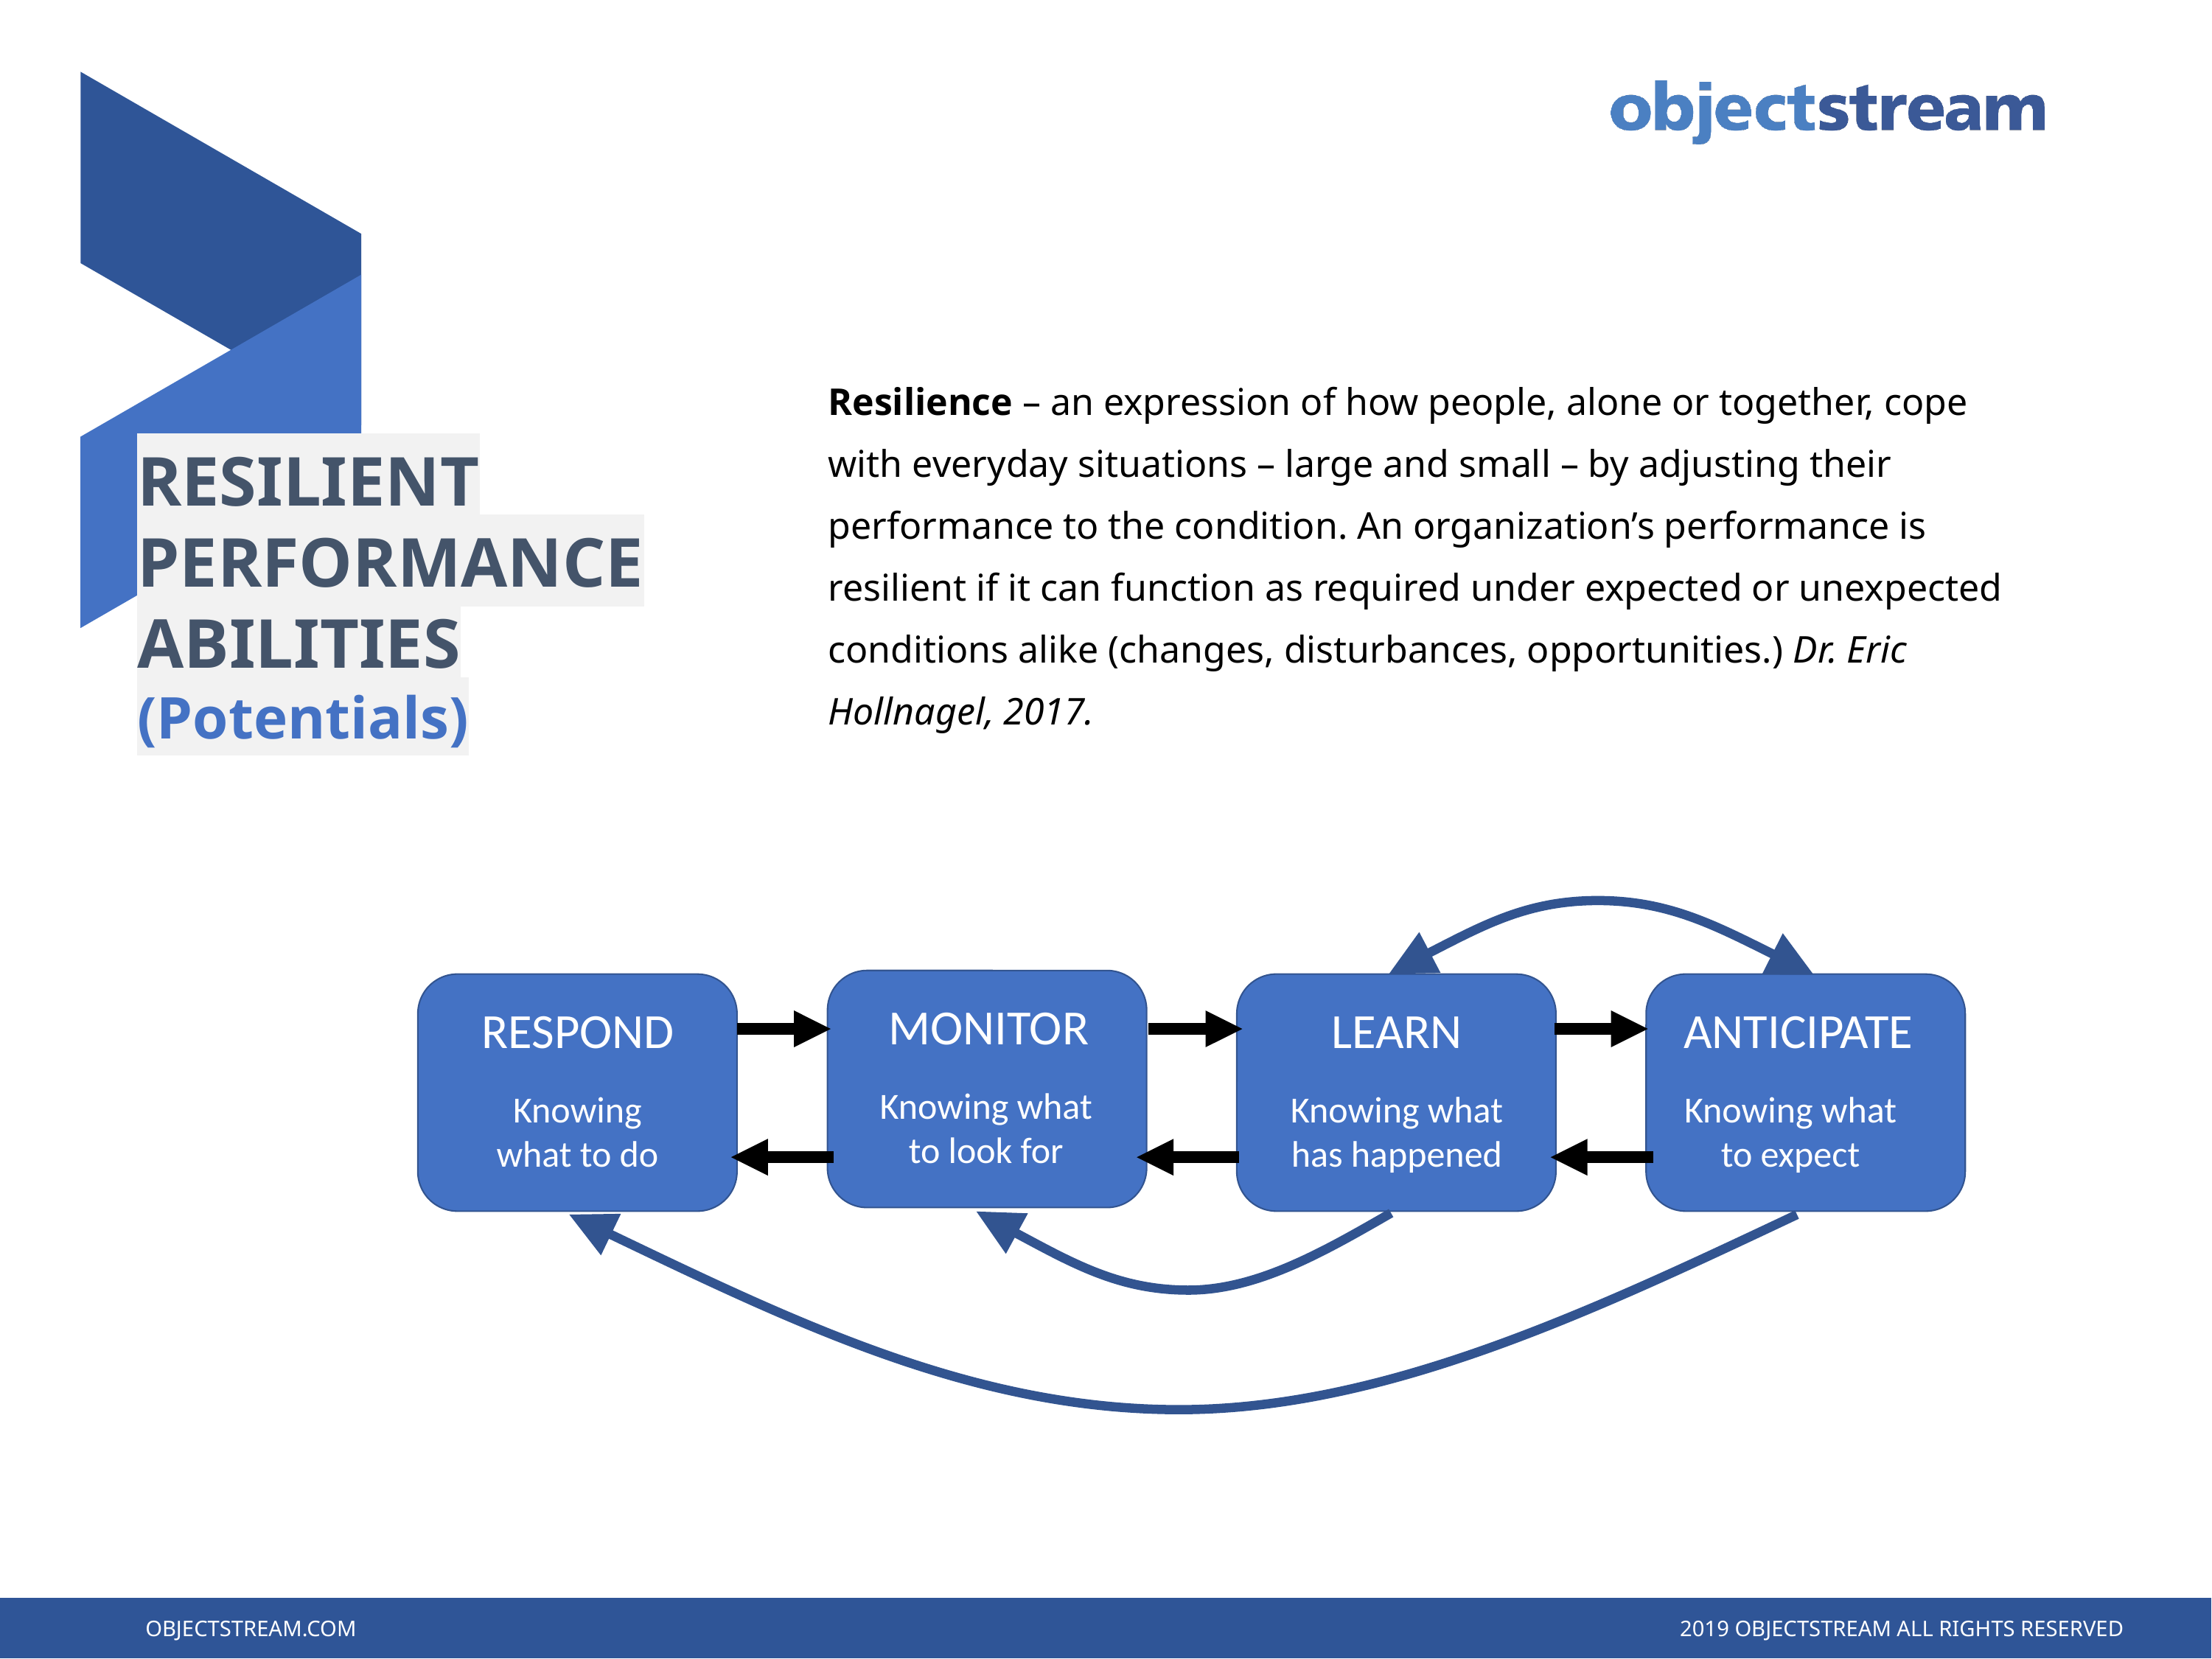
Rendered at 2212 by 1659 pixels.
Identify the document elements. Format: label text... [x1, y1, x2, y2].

text_box 2019 OBJECTSTREAM ALL RIGHTS RESERVED [1669, 1609, 2174, 1646]
text_box [0, 1597, 2212, 1659]
title Resilient Performance Abilities (Potentials) [126, 438, 670, 944]
picture [1611, 80, 2045, 144]
text_box Resilience – an expression of how people, alone or together, cope with everyday situations – large and small – by adjusting their performance to the condition. An organization’s performance is resilient if it can function as required under expected or unexpected conditions alike (changes, disturbances, opportunities.) Dr. Eric Hollnagel, 2017. [817, 355, 2019, 738]
text_box OBJECTSTREAM.COM [134, 1609, 445, 1646]
text_box [128, 511, 1002, 847]
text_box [417, 900, 1966, 1410]
